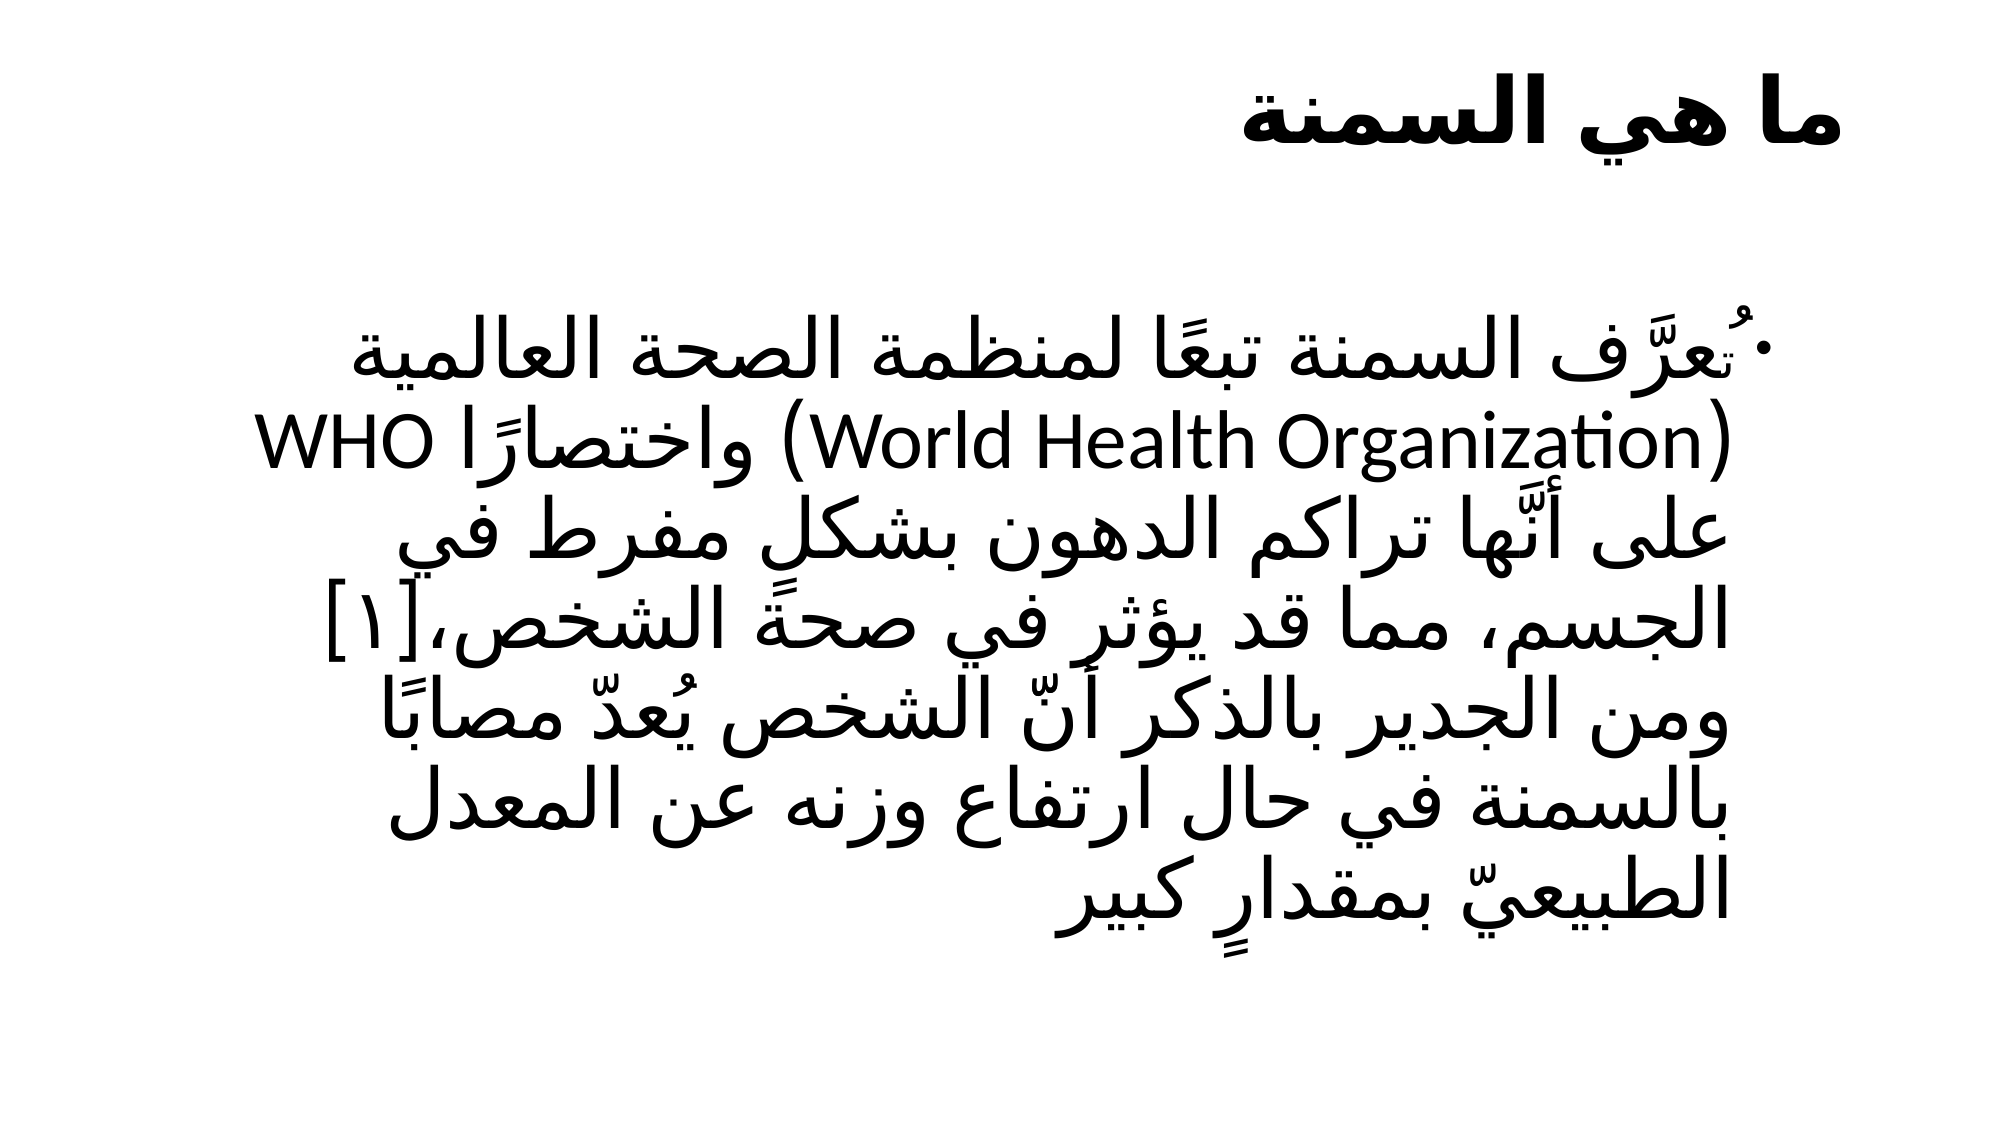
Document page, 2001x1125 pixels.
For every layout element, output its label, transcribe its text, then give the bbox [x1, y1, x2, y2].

list تُعرَّف السمنة تبعًا لمنظمة الصحة العالمية (World Health Organization) واختصارًا WHO على أنَّها تراكم الدهون بشكلٍ مفرط في الجسم، مما قد يؤثر في صحة الشخص،[١] ومن الجدير بالذكر أنّّ الشخص يُعدّ مصابًا بالسمنة في حال ارتفاع وزنه عن المعدل الطبيعيّ بمقدارٍ كبير [137, 299, 1863, 1014]
title ما هي السمنة [137, 59, 1863, 278]
